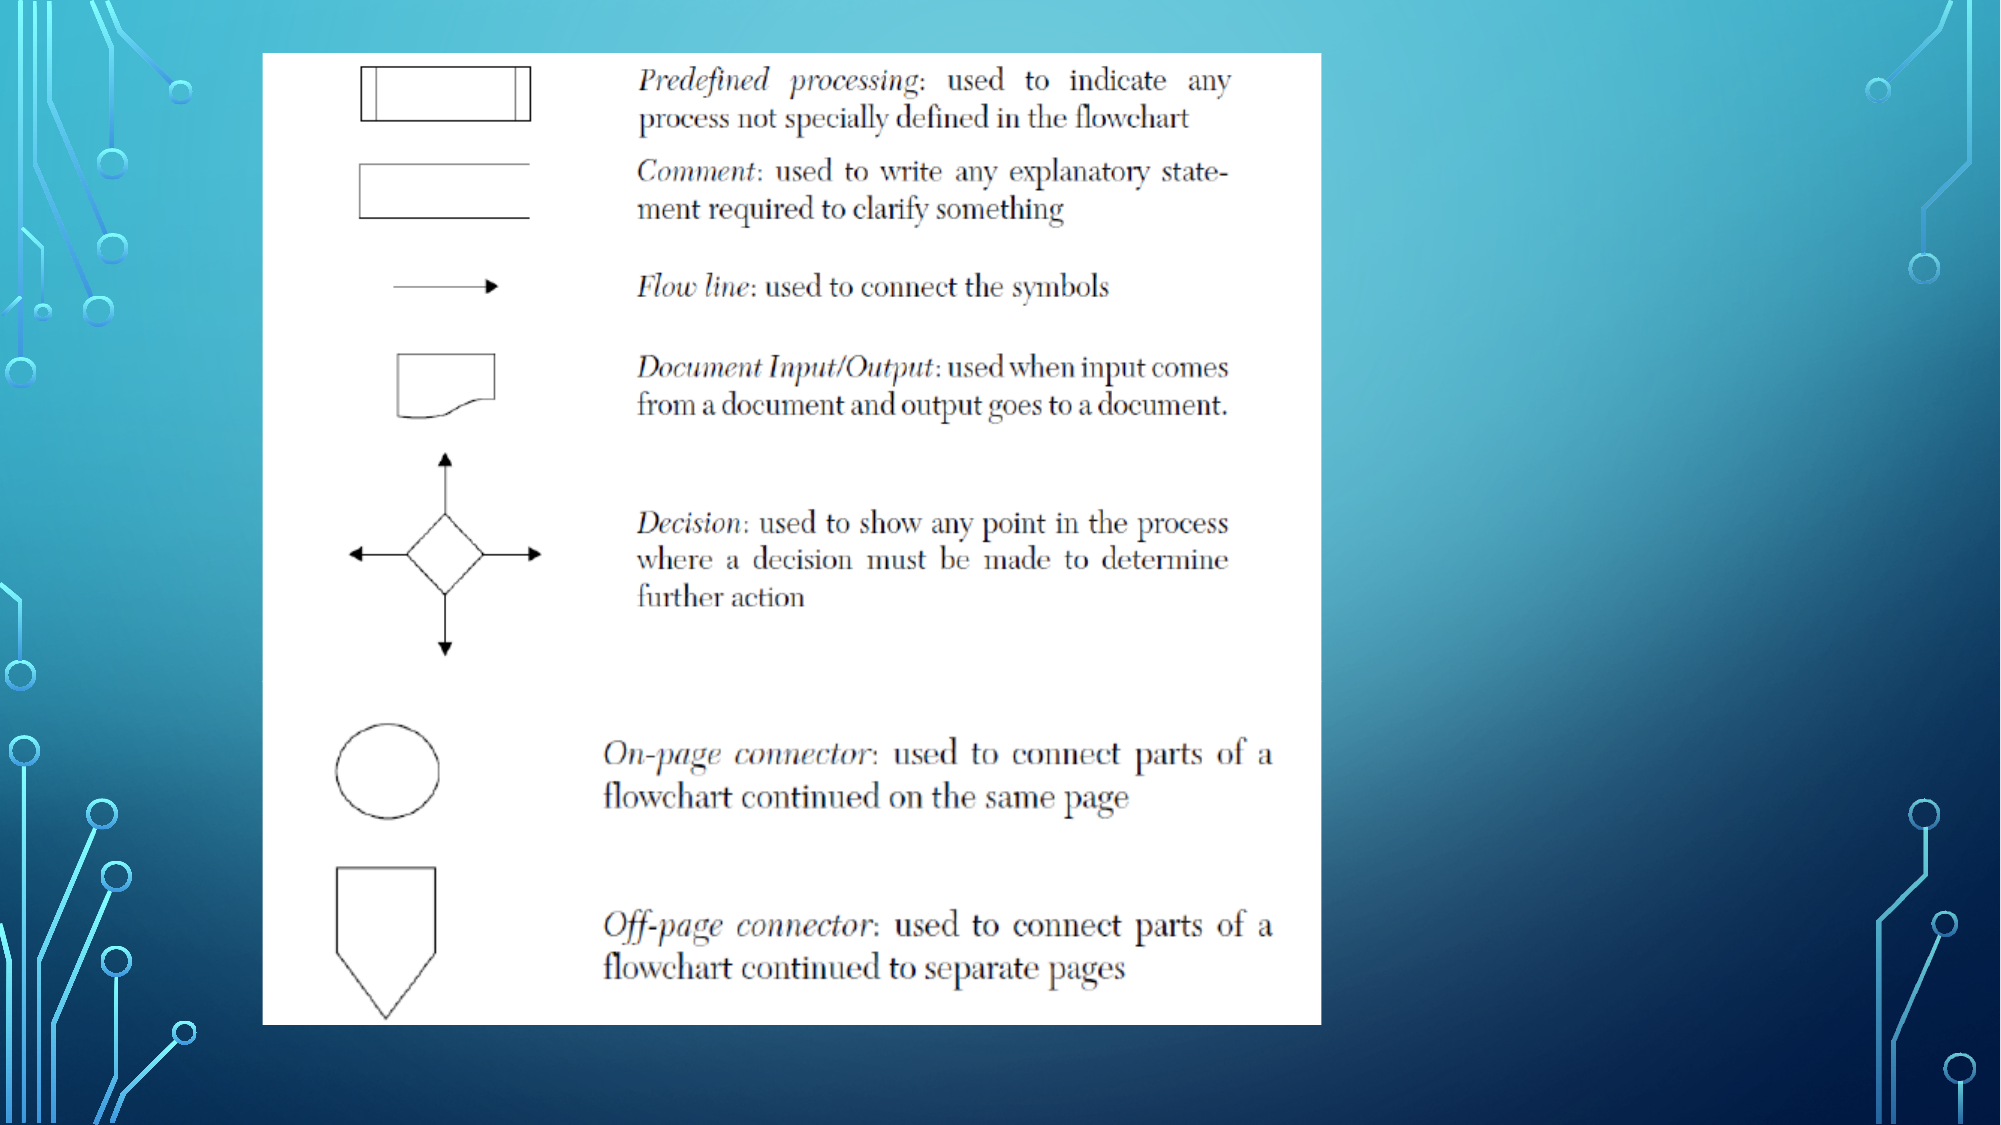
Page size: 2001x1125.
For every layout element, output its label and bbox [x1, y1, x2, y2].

picture [262, 53, 1322, 1025]
